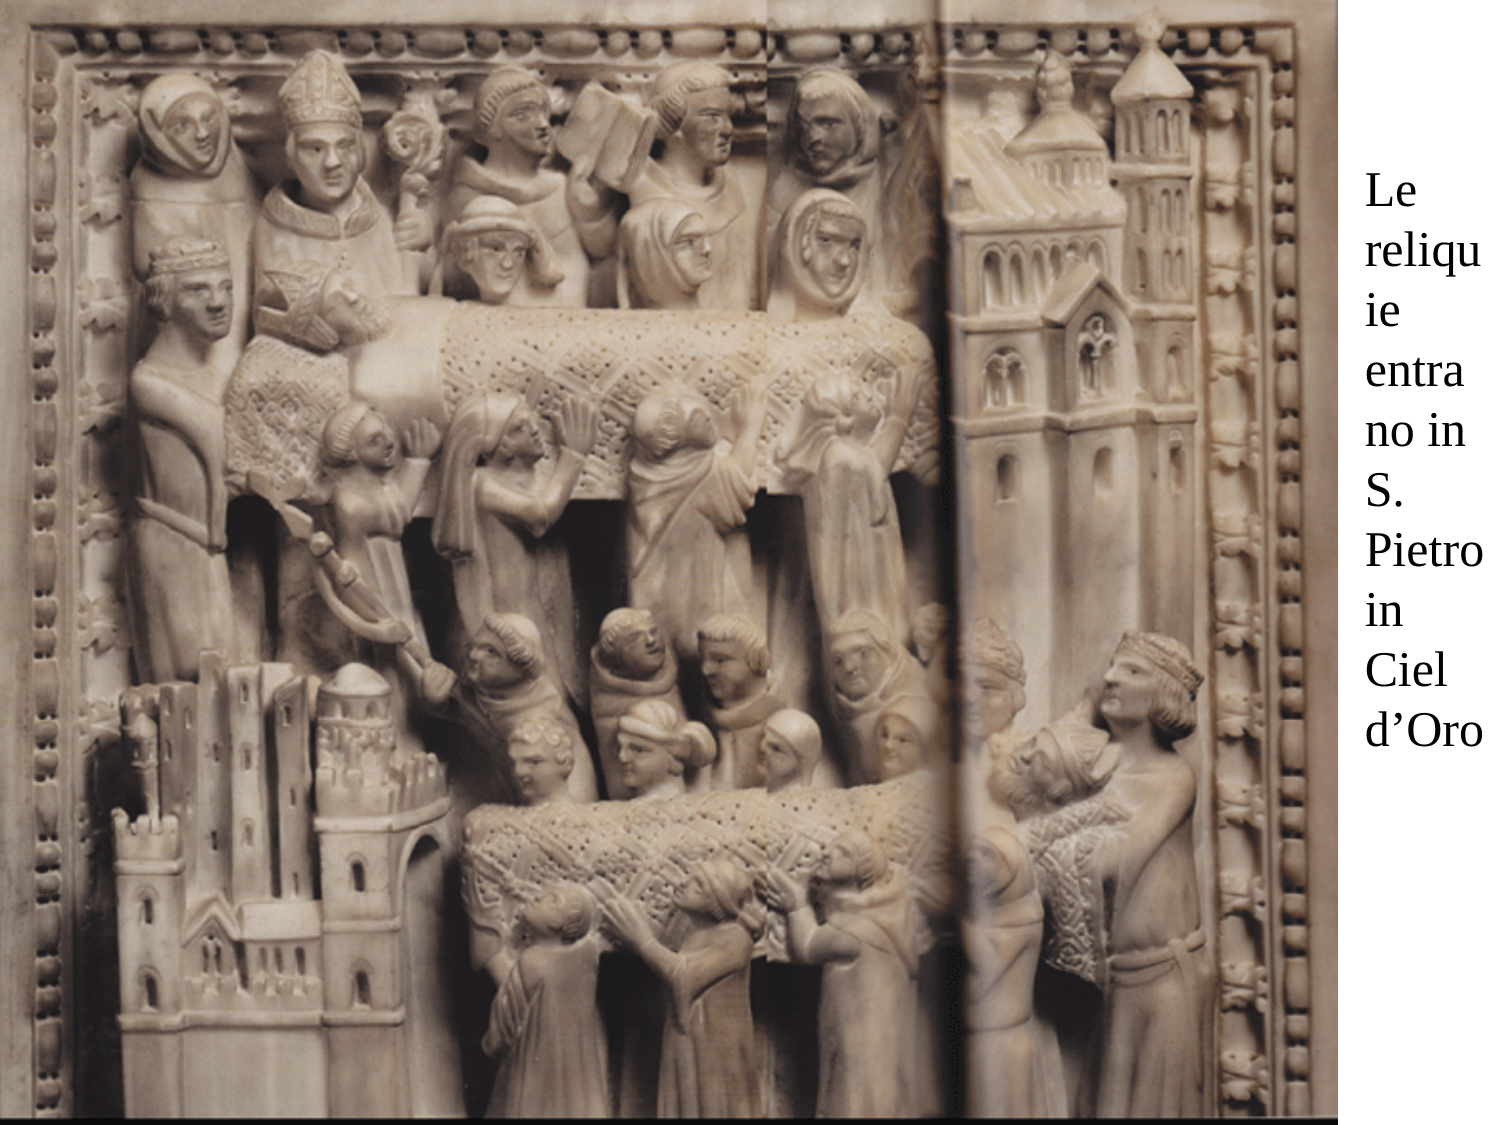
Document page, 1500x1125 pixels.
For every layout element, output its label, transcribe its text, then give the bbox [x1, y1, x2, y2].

text_box Le reliquie entrano in S. Pietro in Ciel d’Oro [1349, 148, 1500, 764]
picture [0, 0, 1338, 1125]
